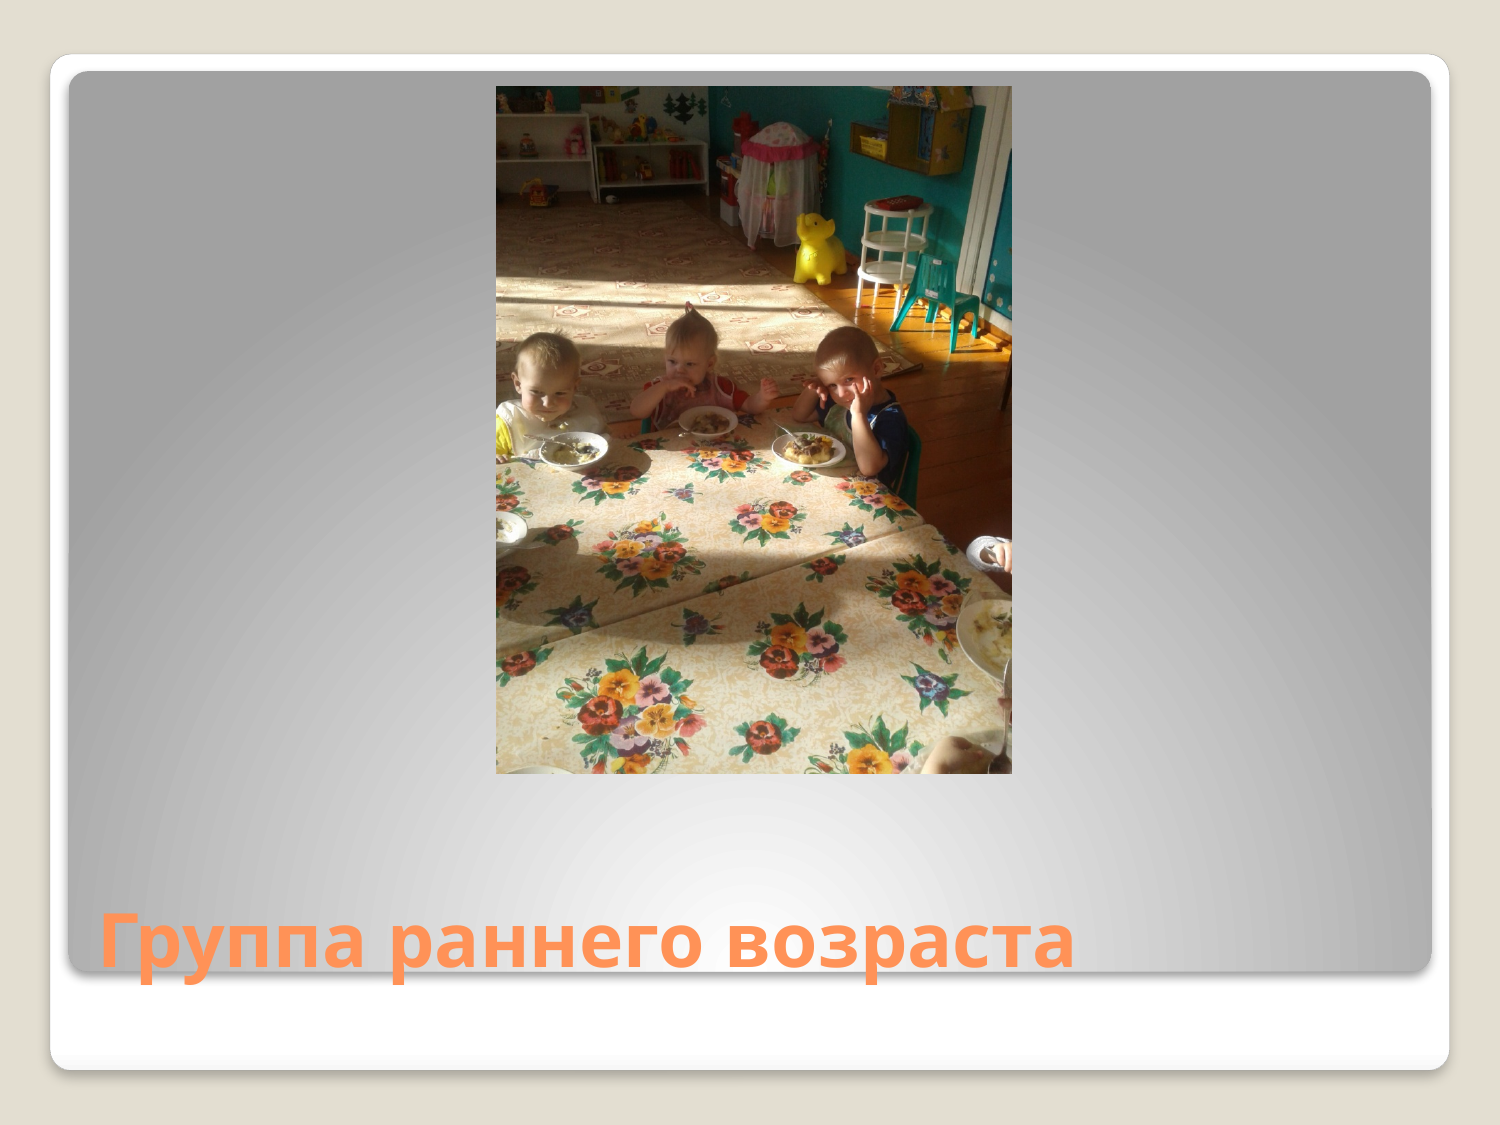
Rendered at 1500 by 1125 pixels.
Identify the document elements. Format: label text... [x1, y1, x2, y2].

title Группа раннего возраста [82, 817, 1425, 990]
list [495, 86, 1012, 775]
